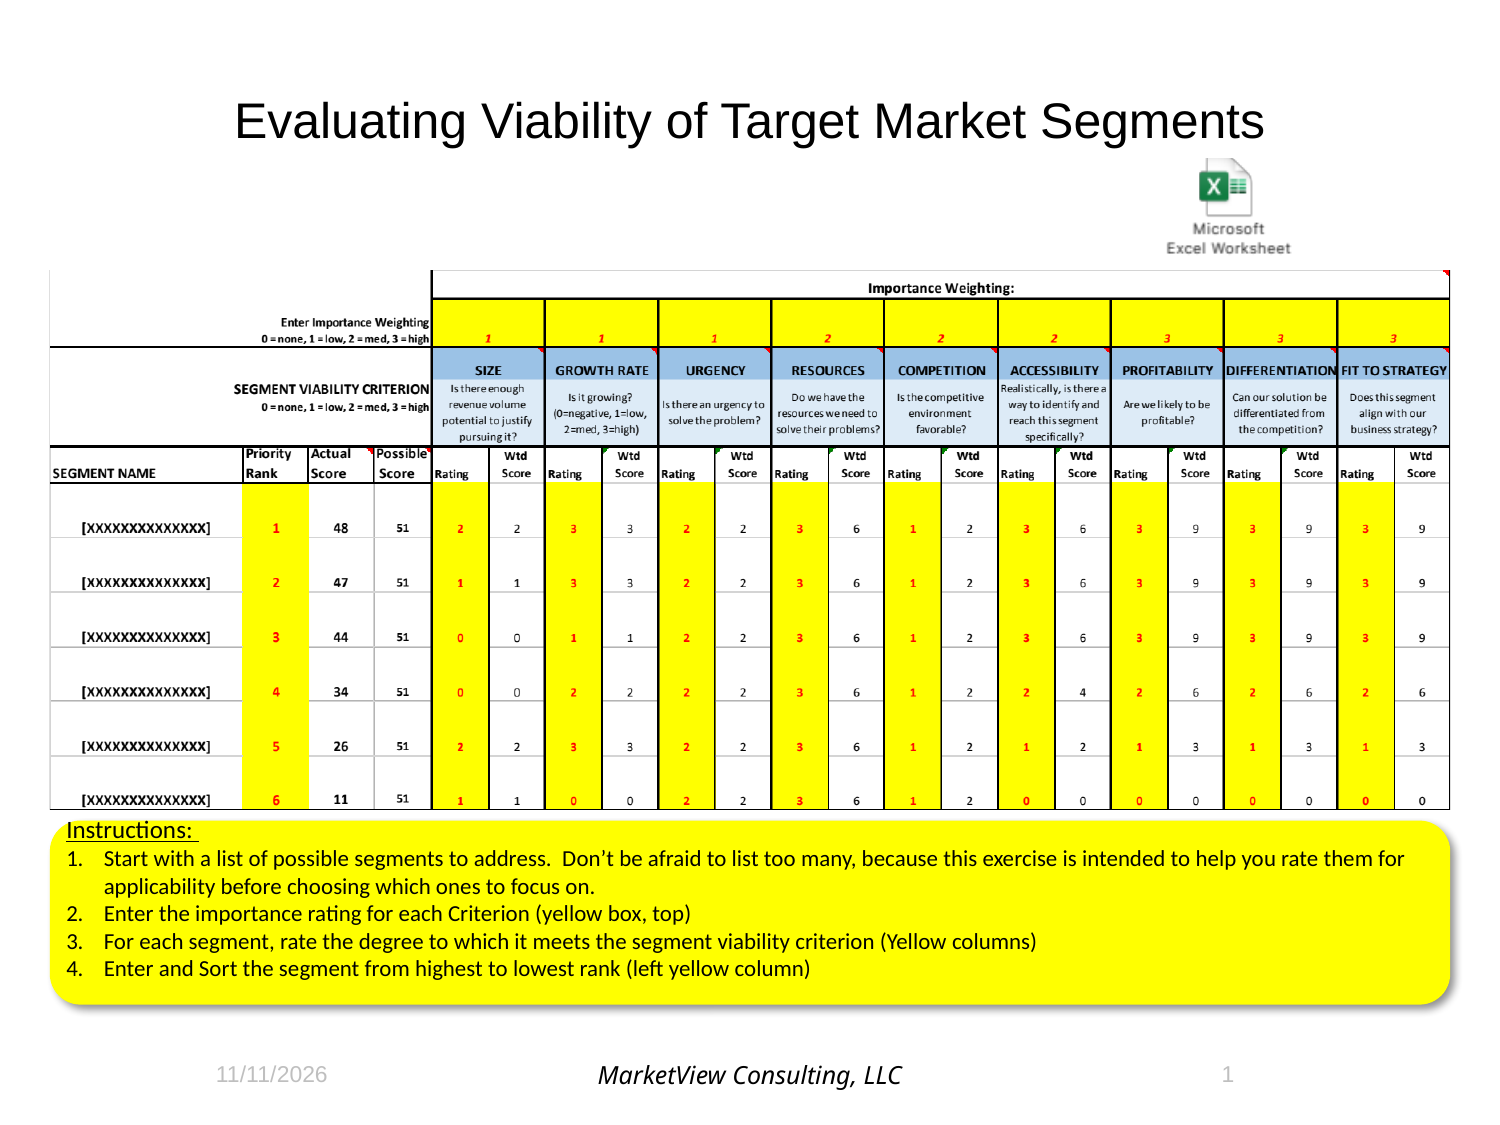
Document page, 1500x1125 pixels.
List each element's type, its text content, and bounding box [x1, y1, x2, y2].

title Evaluating Viability of Target Market Segments [103, 59, 1397, 185]
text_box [1148, 158, 1308, 259]
footer MarketView Consulting, LLC [496, 1052, 1004, 1113]
picture [49, 269, 1451, 810]
slide_number 1 [1059, 1052, 1397, 1113]
text_box Instructions: Start with a list of possible segments to address. Don’t be afraid to list too many, because this exercise is intended to help you rate them for applicability before choosing which ones to focus on. Enter the importance rating for each Criterion (yellow box, top) For each segment, rate the degree to which it meets the segment viability criterion (Yellow columns) Enter and Sort the segment from highest to lowest rank (left yellow column) [48, 819, 1452, 1006]
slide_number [103, 1052, 441, 1113]
